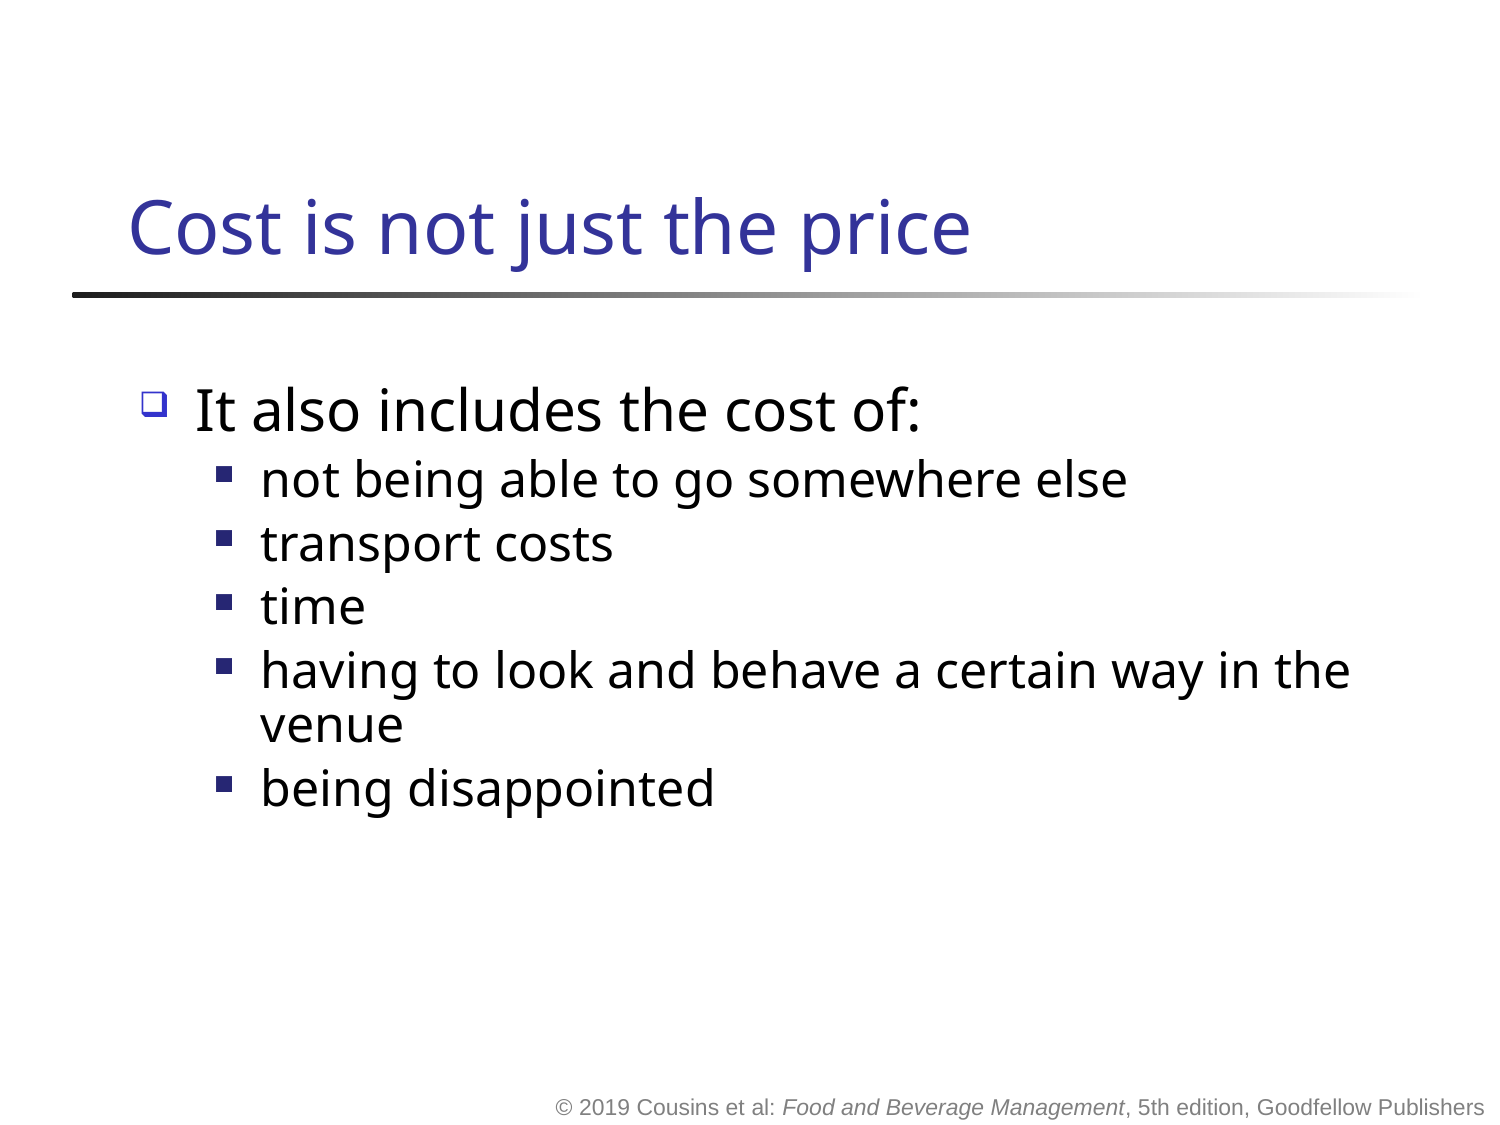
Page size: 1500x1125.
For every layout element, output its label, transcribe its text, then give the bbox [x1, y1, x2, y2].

title Cost is not just the price [112, 90, 1391, 278]
list It also includes the cost of: not being able to go somewhere else transport costs time having to look and behave a certain way in the venue being disappointed [123, 373, 1385, 1014]
